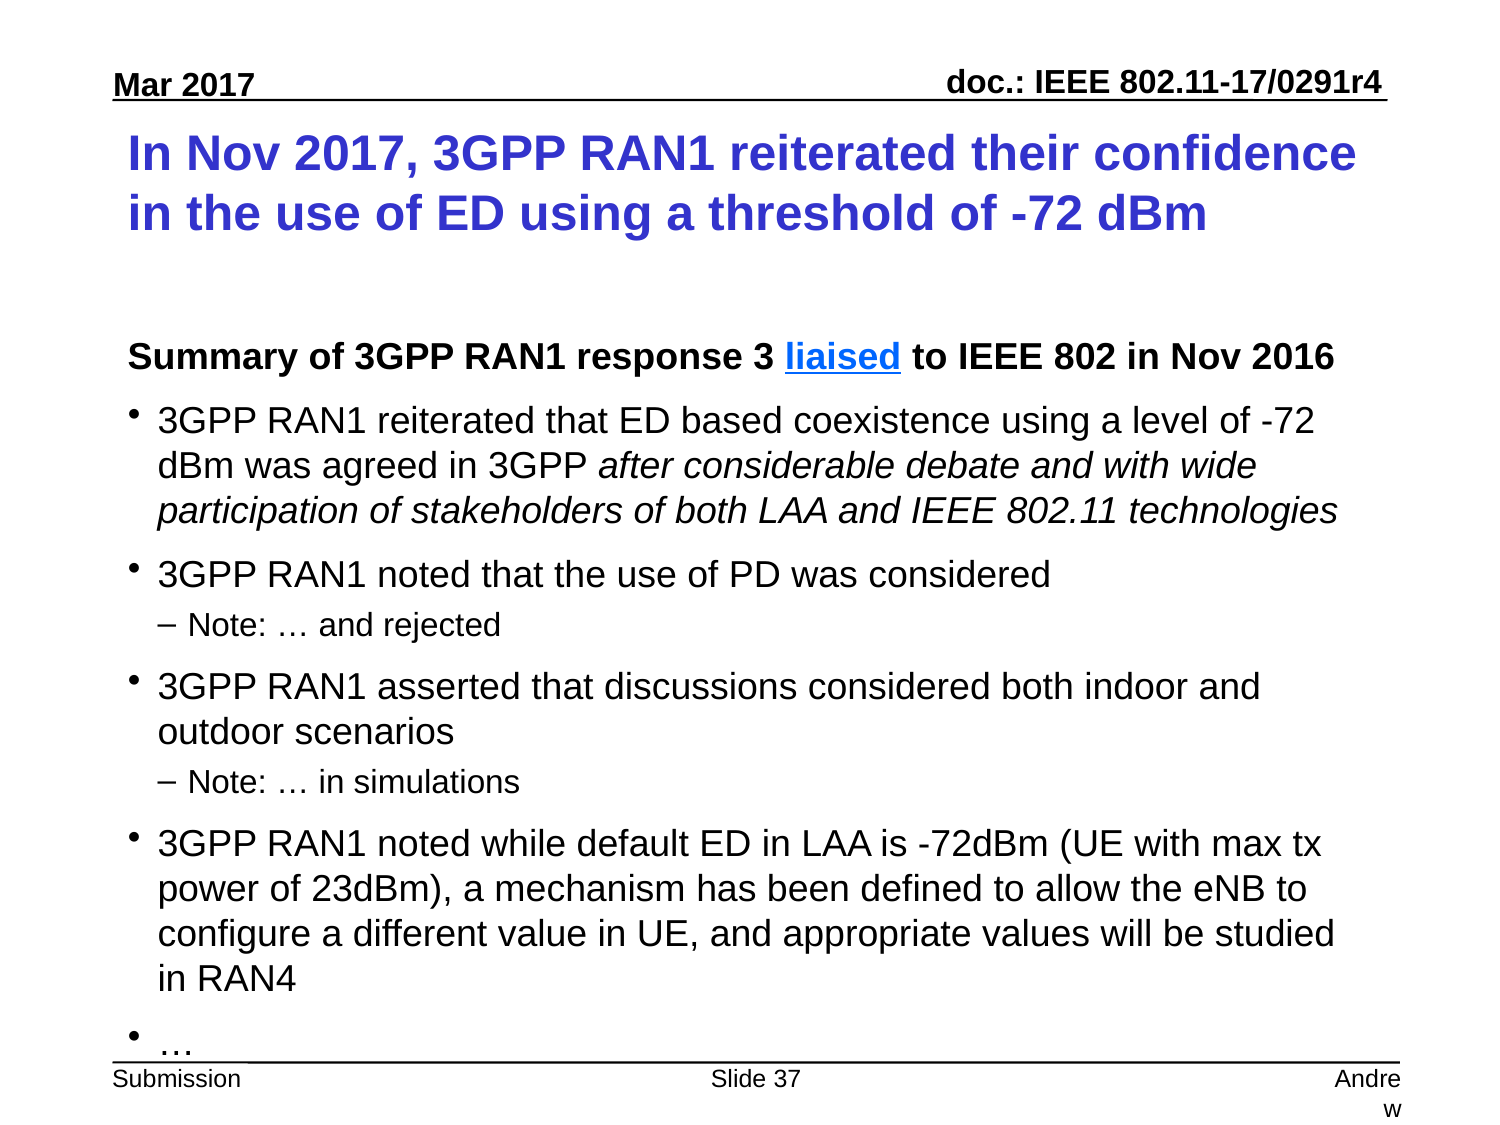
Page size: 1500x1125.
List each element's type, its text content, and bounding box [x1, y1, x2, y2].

slide_number Slide 37 [709, 1061, 803, 1093]
list Summary of 3GPP RAN1 response 3 liaised to IEEE 802 in Nov 2016 3GPP RAN1 reiterated that ED based coexistence using a level of -72 dBm was agreed in 3GPP after considerable debate and with wide participation of stakeholders of both LAA and IEEE 802.11 technologies 3GPP RAN1 noted that the use of PD was considered Note: … and rejected 3GPP RAN1 asserted that discussions considered both indoor and outdoor scenarios Note: … in simulations 3GPP RAN1 noted while default ED in LAA is -72dBm (UE with max tx power of 23dBm), a mechanism has been defined to allow the eNB to configure a different value in UE, and appropriate values will be studied in RAN4 … [112, 324, 1388, 1000]
title In Nov 2017, 3GPP RAN1 reiterated their confidence in the use of ED using a threshold of -72 dBm [112, 112, 1388, 288]
footer Andrew Myles, Cisco [1320, 1061, 1402, 1093]
